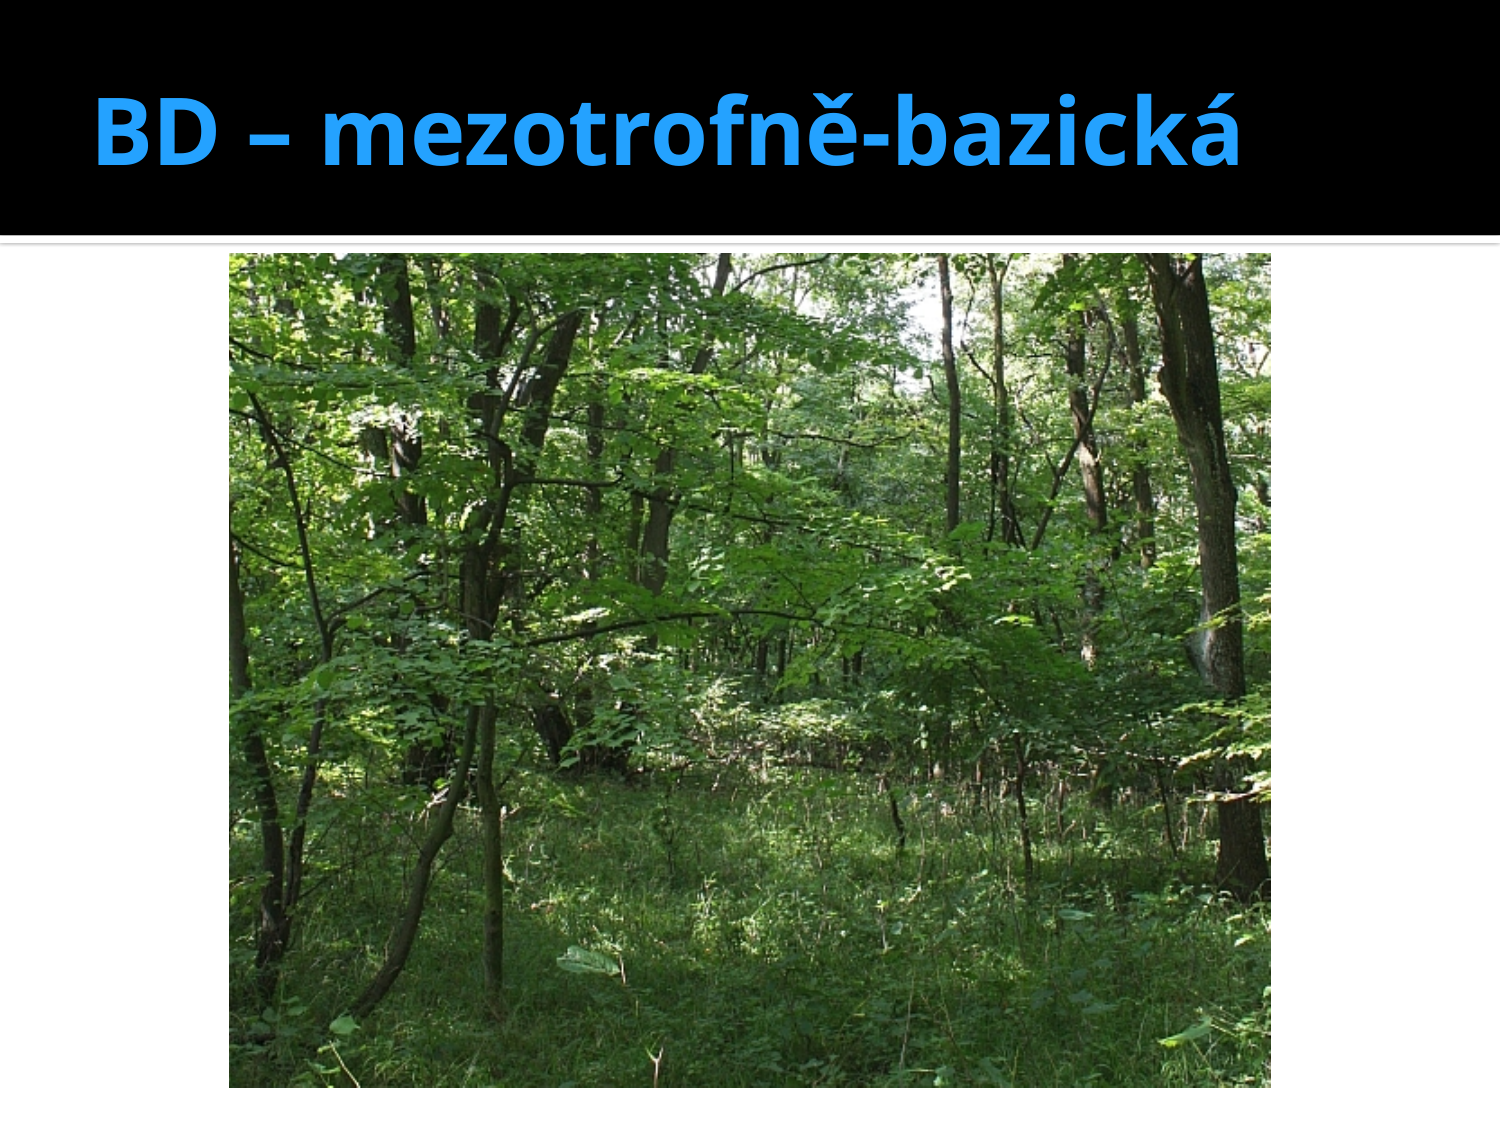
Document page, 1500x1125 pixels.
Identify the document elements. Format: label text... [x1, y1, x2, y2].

title BD – mezotrofně-bazická [75, 25, 1425, 231]
picture [229, 253, 1271, 1088]
